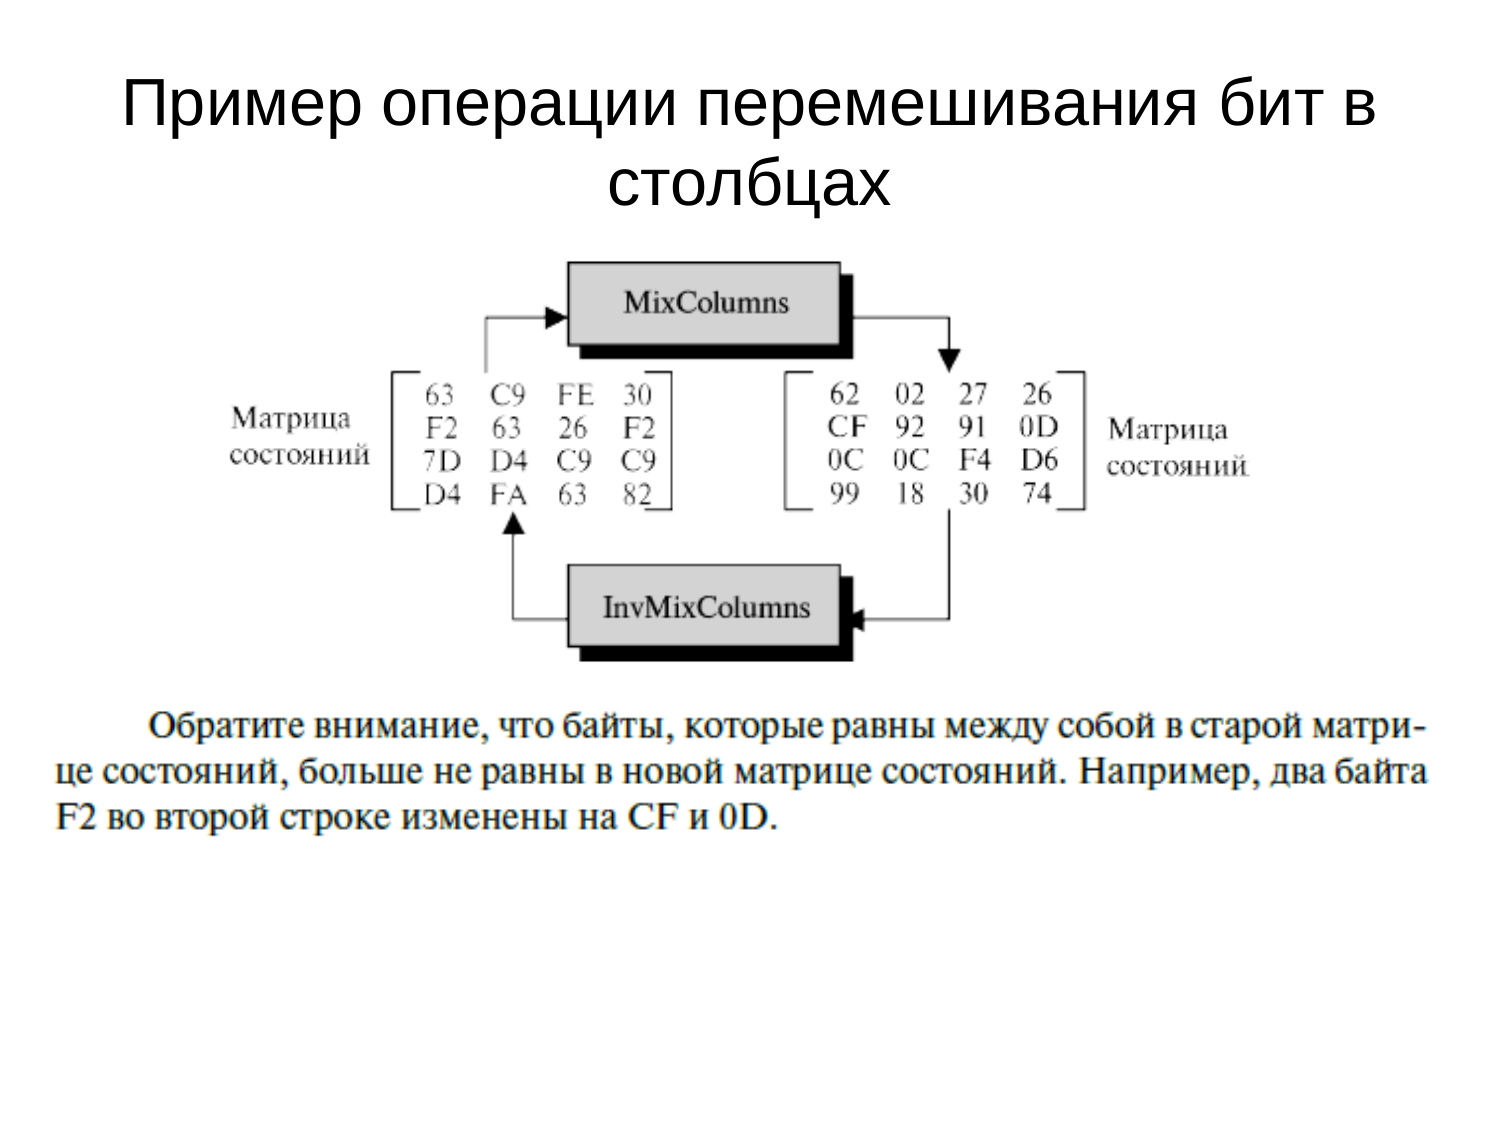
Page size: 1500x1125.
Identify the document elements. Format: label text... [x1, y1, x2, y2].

picture [0, 686, 1500, 845]
title Пример операции перемешивания бит в столбцах [74, 44, 1426, 233]
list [202, 248, 1269, 668]
